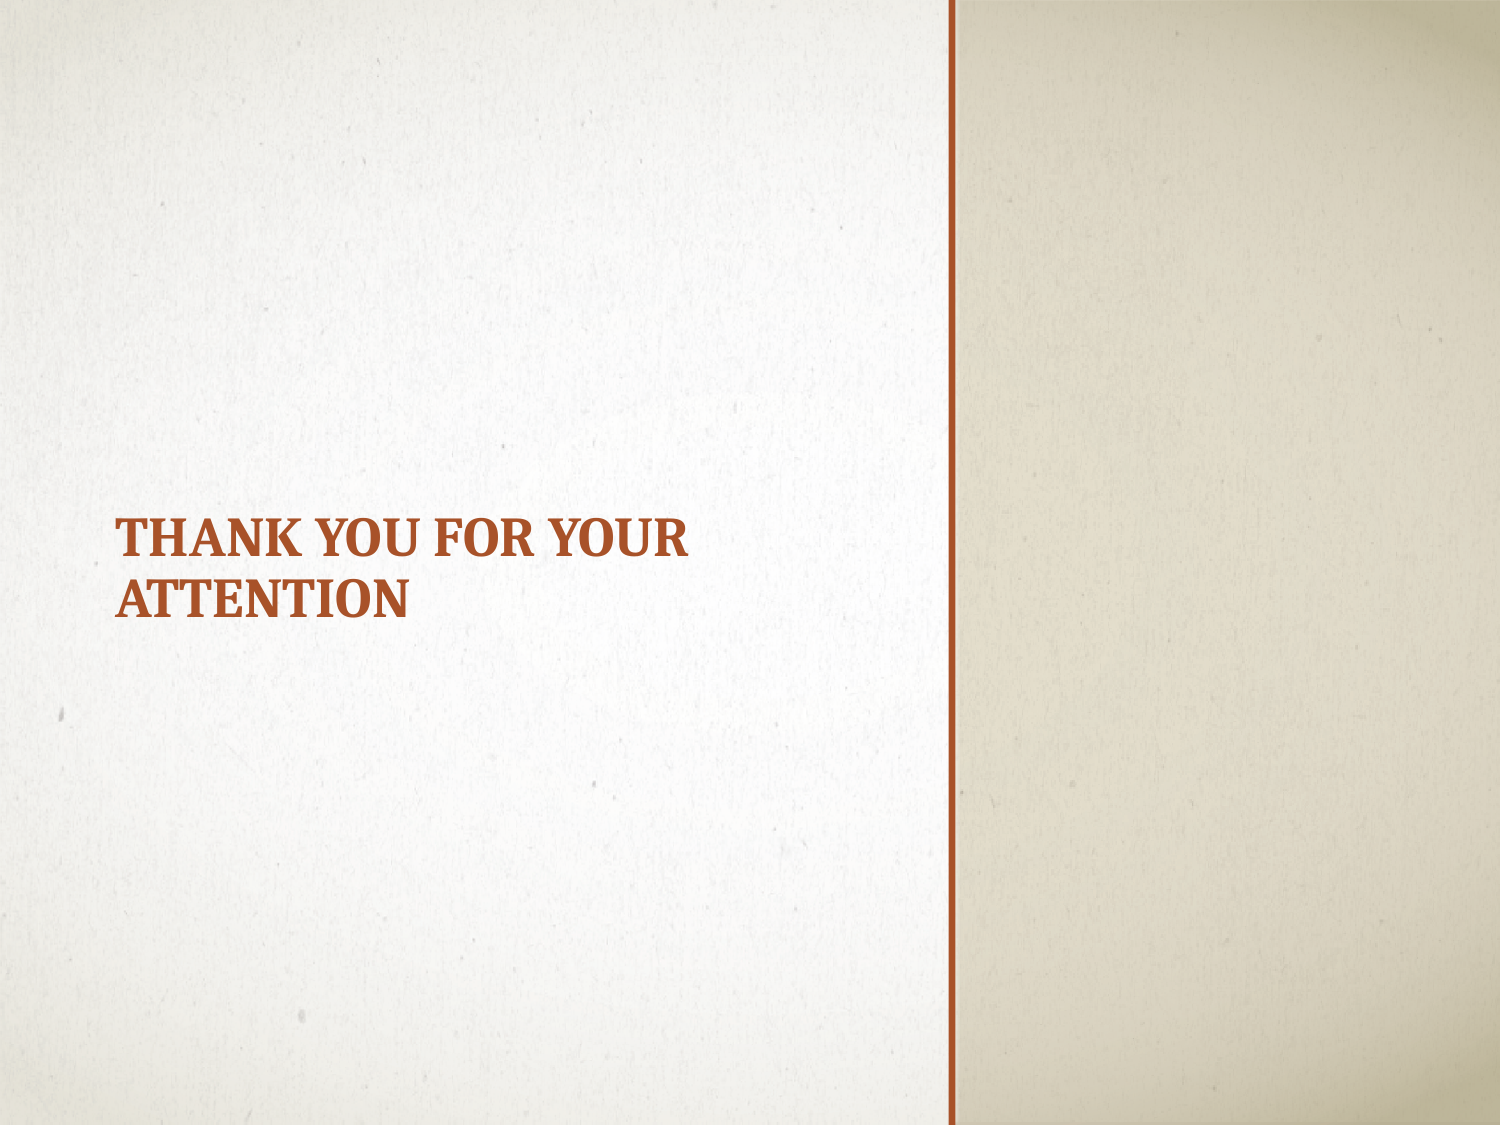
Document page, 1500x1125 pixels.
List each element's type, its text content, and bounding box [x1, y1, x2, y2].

picture [0, 0, 948, 1125]
picture [956, 0, 1500, 1125]
list Thank You for Your Attention [100, 500, 959, 647]
